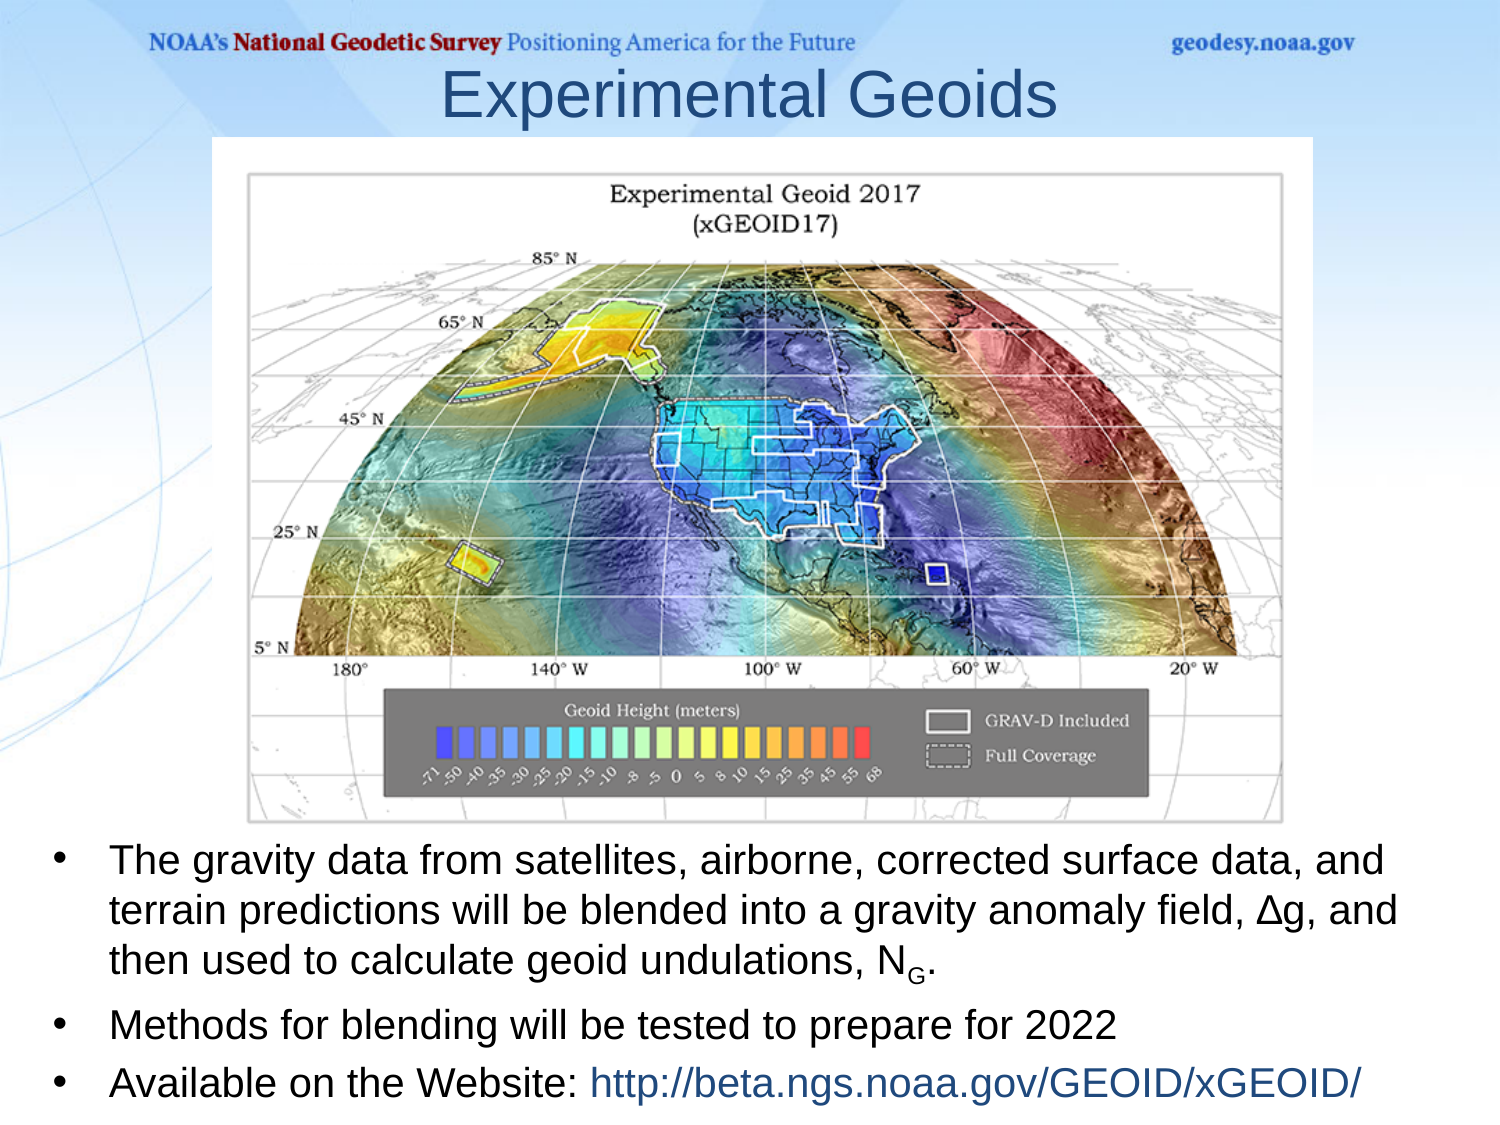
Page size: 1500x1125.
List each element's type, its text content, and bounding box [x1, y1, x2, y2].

title Experimental Geoids [75, 45, 1425, 138]
picture [0, 0, 1500, 1125]
list The gravity data from satellites, airborne, corrected surface data, and terrain predictions will be blended into a gravity anomaly field, ∆g, and then used to calculate geoid undulations, NG. Methods for blending will be tested to prepare for 2022 Available on the Website: http://beta.ngs.noaa.gov/GEOID/xGEOID/ [37, 825, 1475, 1070]
